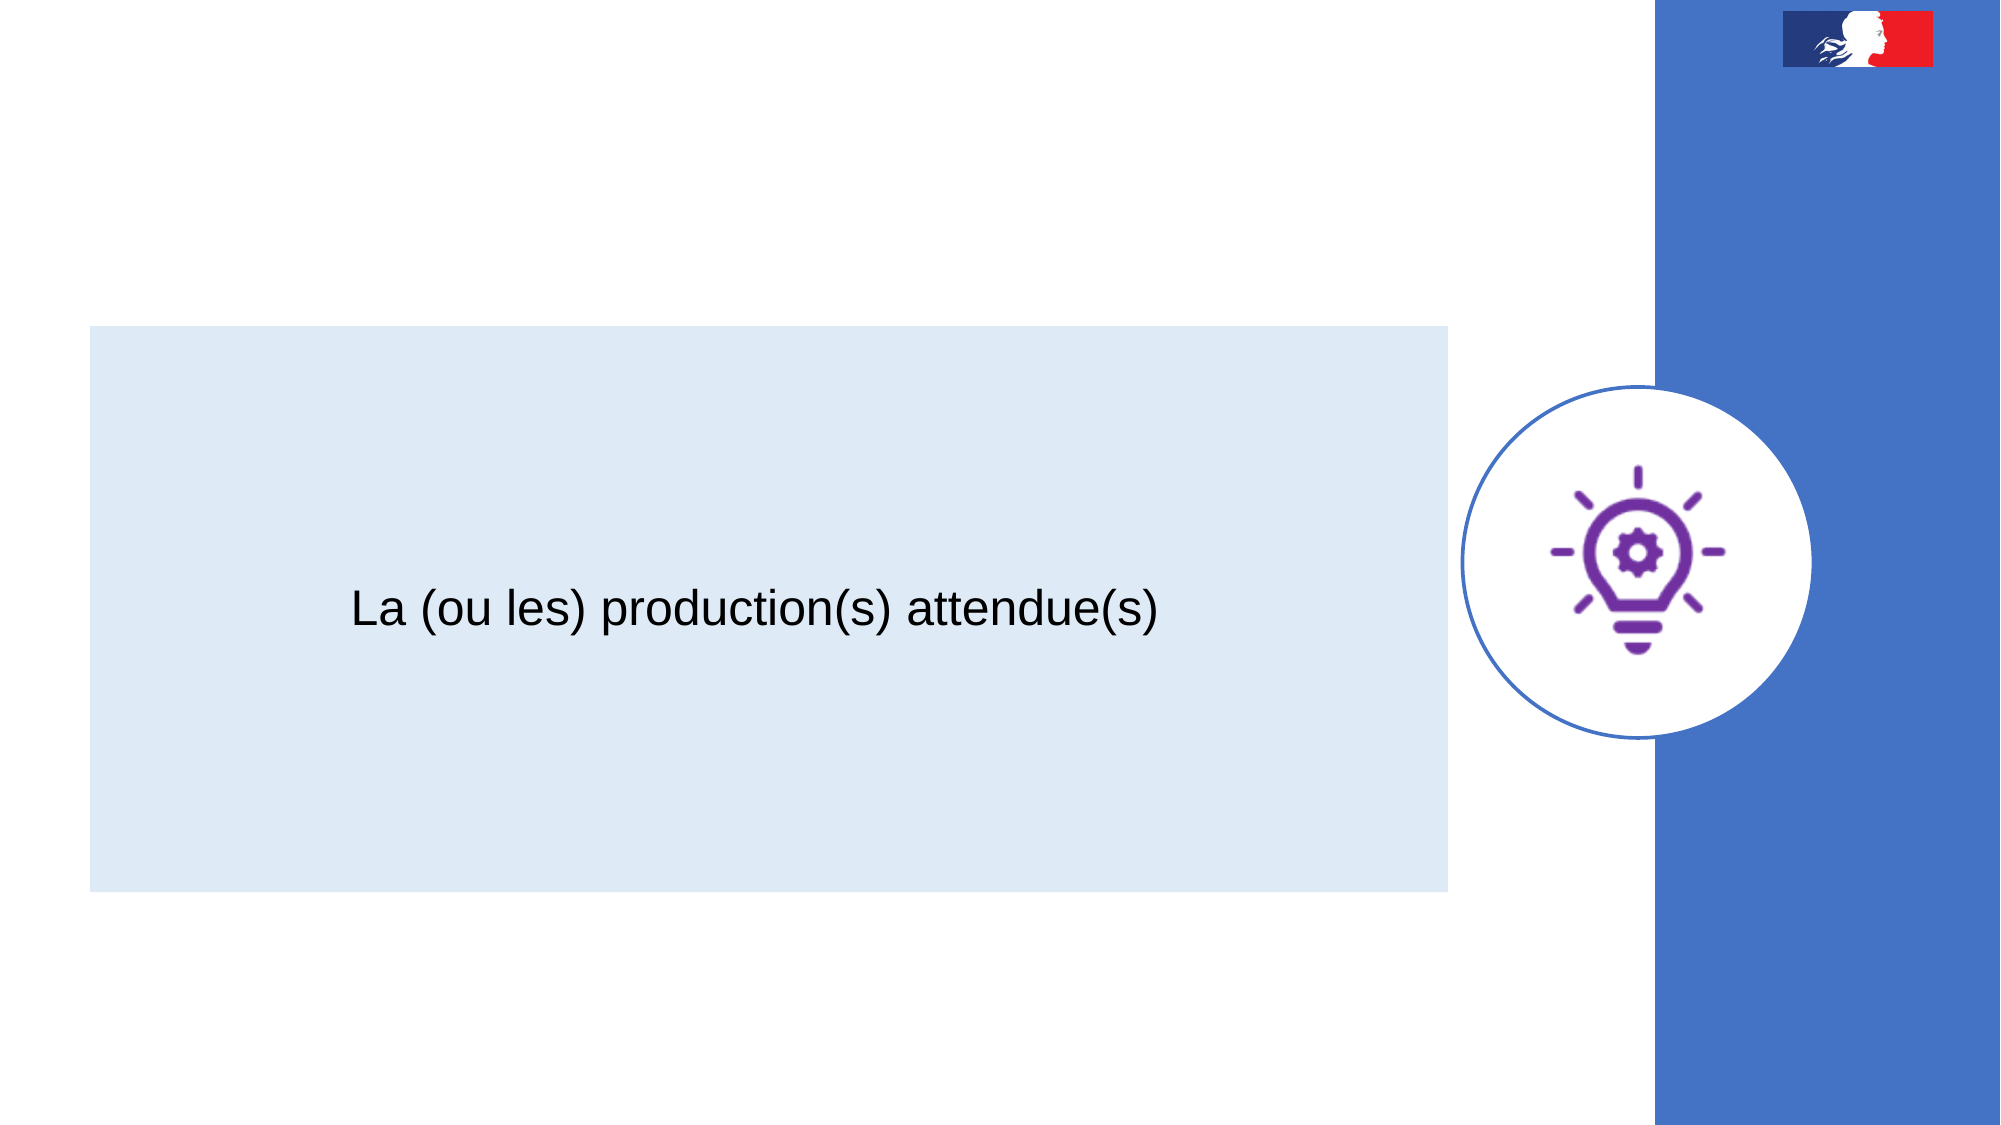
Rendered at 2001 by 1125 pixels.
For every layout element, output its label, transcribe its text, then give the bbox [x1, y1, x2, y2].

picture [1783, 11, 1933, 67]
text_box [1461, 385, 1815, 739]
picture [1534, 456, 1747, 669]
text_box [1654, 0, 2000, 1125]
text_box La (ou les) production(s) attendue(s) [90, 326, 1448, 893]
